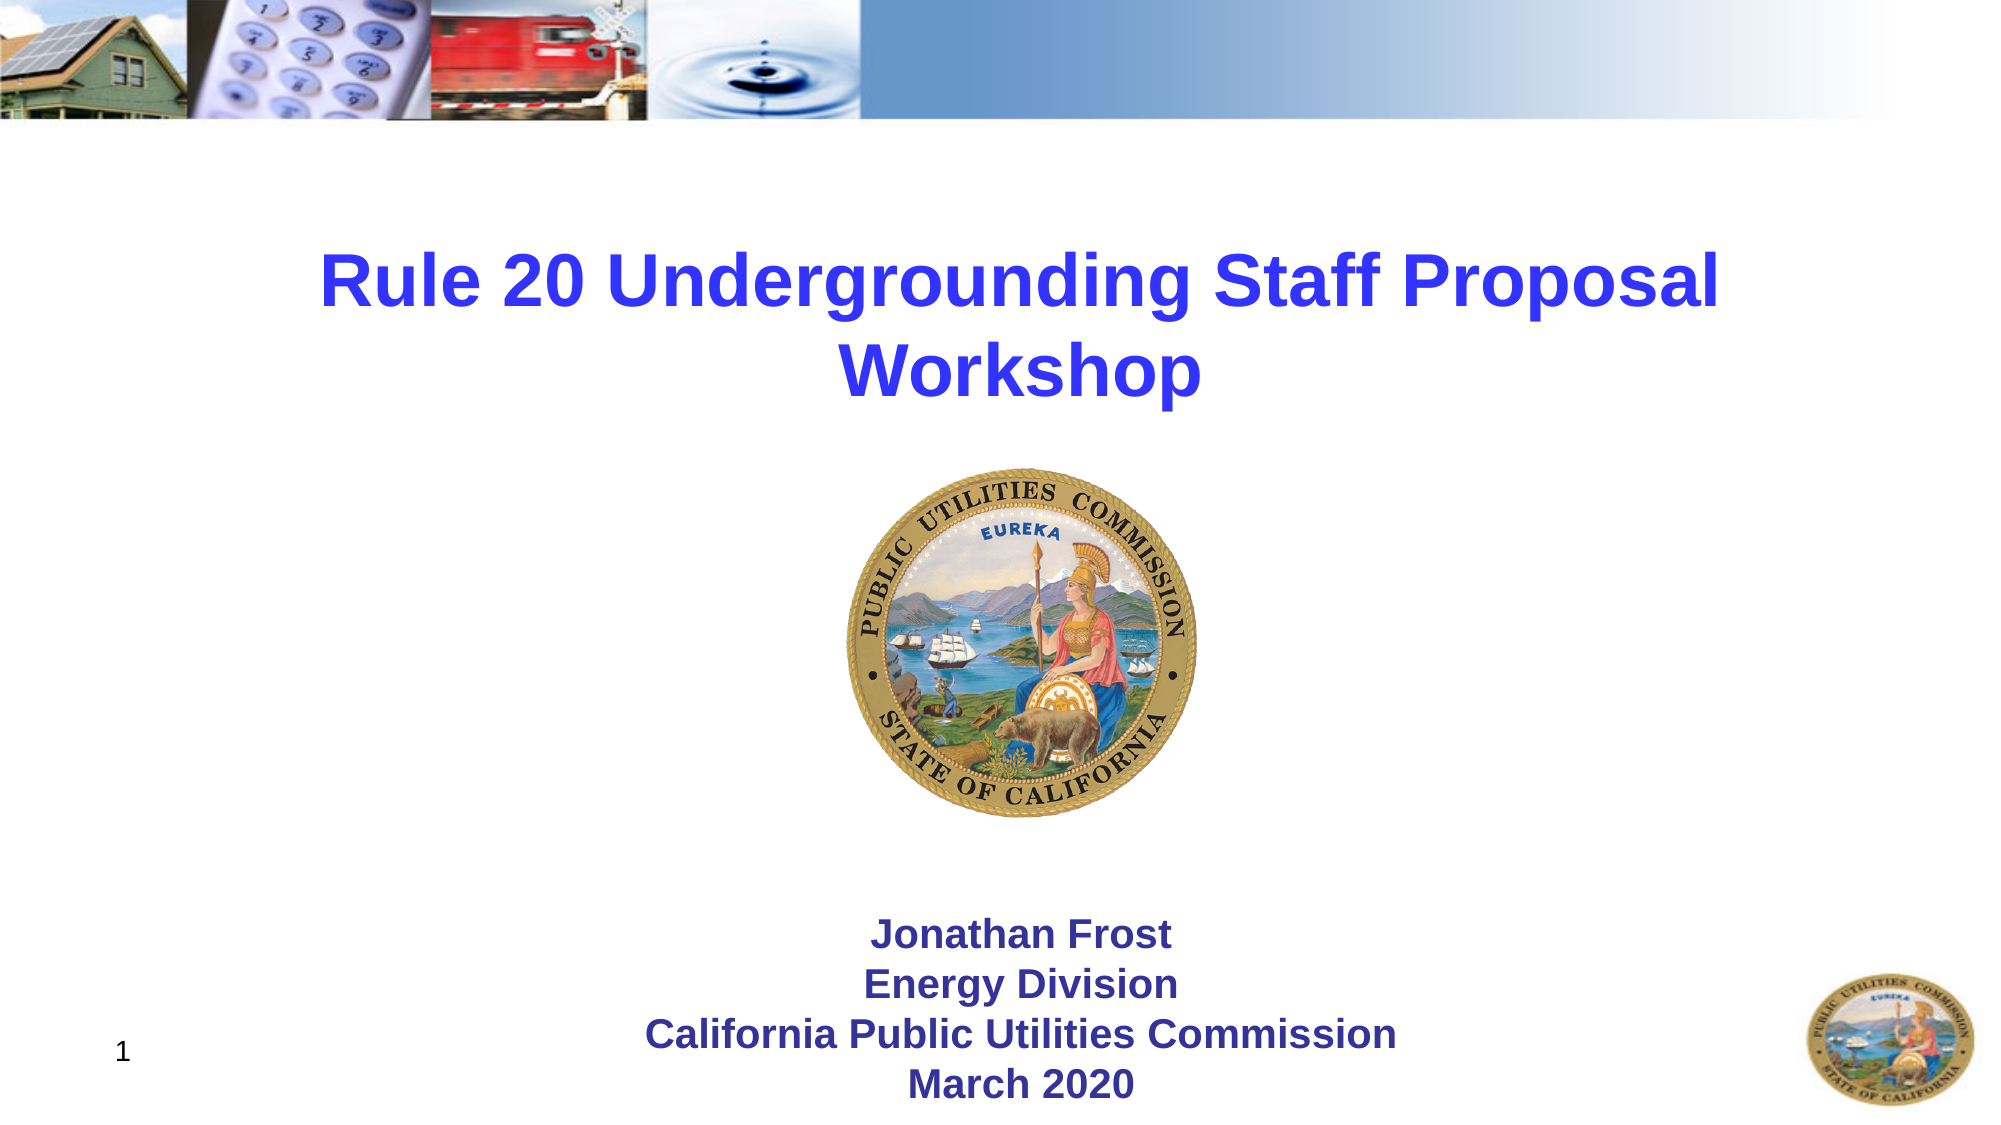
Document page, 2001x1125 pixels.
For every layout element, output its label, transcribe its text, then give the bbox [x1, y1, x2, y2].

picture [0, 0, 2000, 1125]
text_box Jonathan Frost Energy Division California Public Utilities Commission March 2020 [629, 899, 1413, 1114]
slide_number 1 [99, 1024, 467, 1103]
text_box Rule 20 Undergrounding Staff Proposal Workshop [132, 228, 1911, 416]
